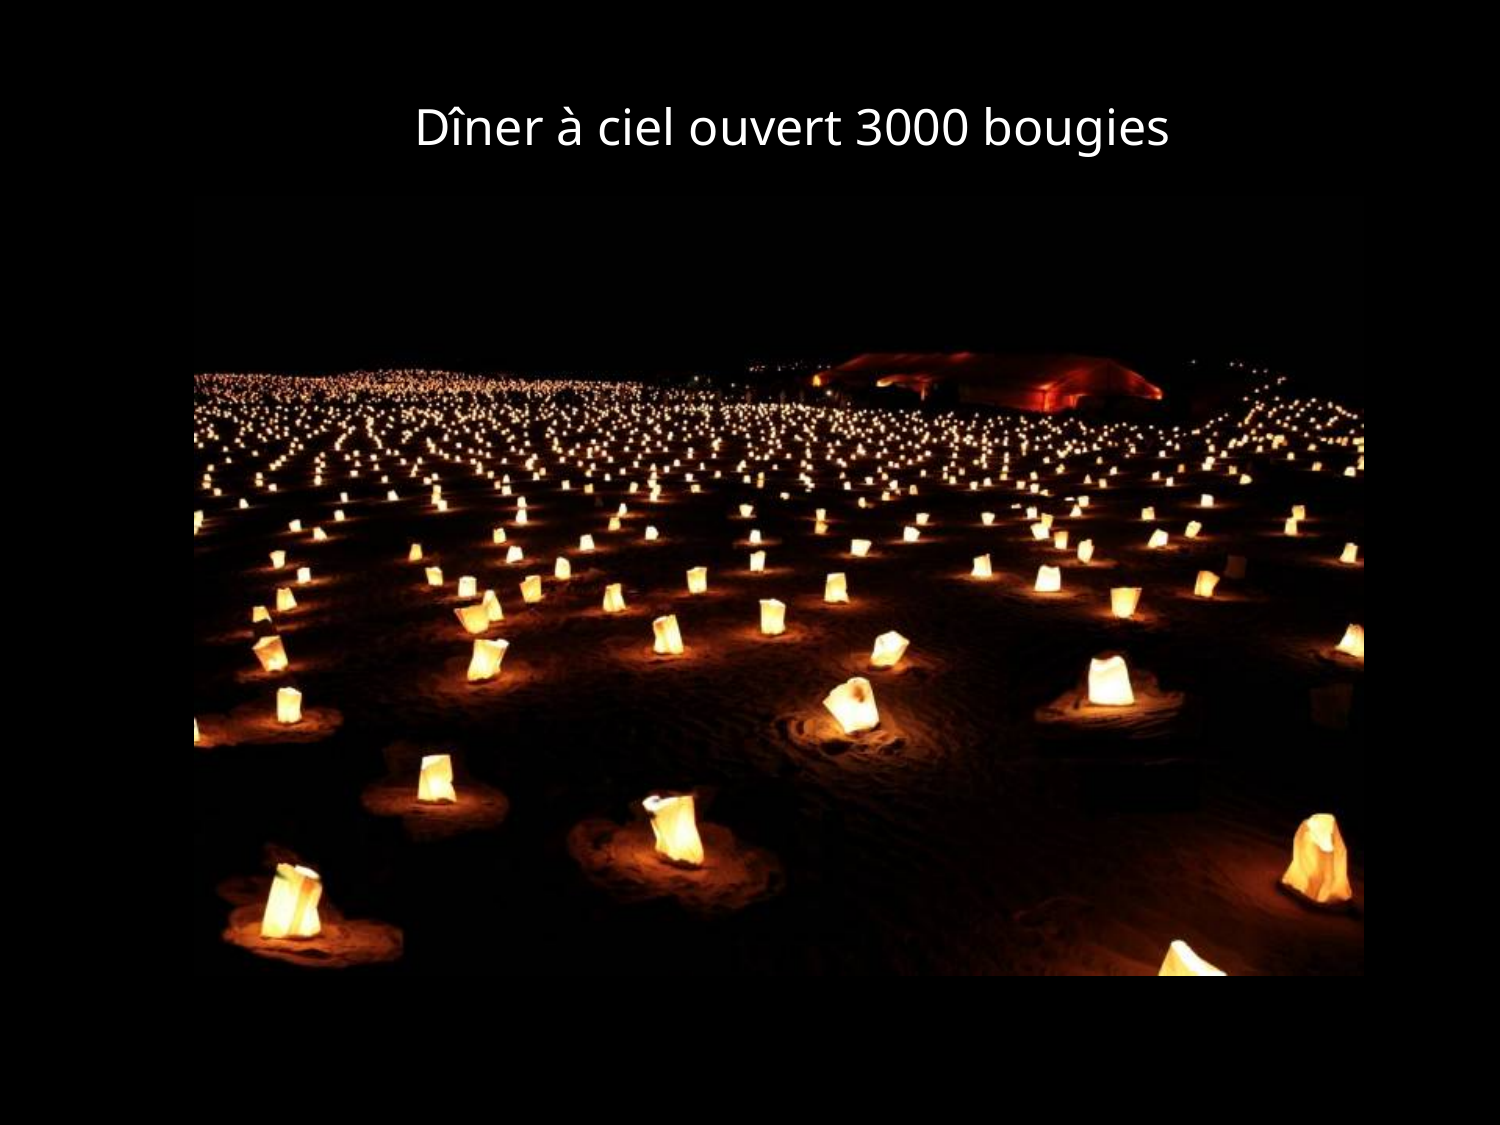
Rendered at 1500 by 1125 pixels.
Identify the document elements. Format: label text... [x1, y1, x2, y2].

picture [194, 196, 1365, 977]
text_box Dîner à ciel ouvert 3000 bougies [111, 54, 1474, 197]
